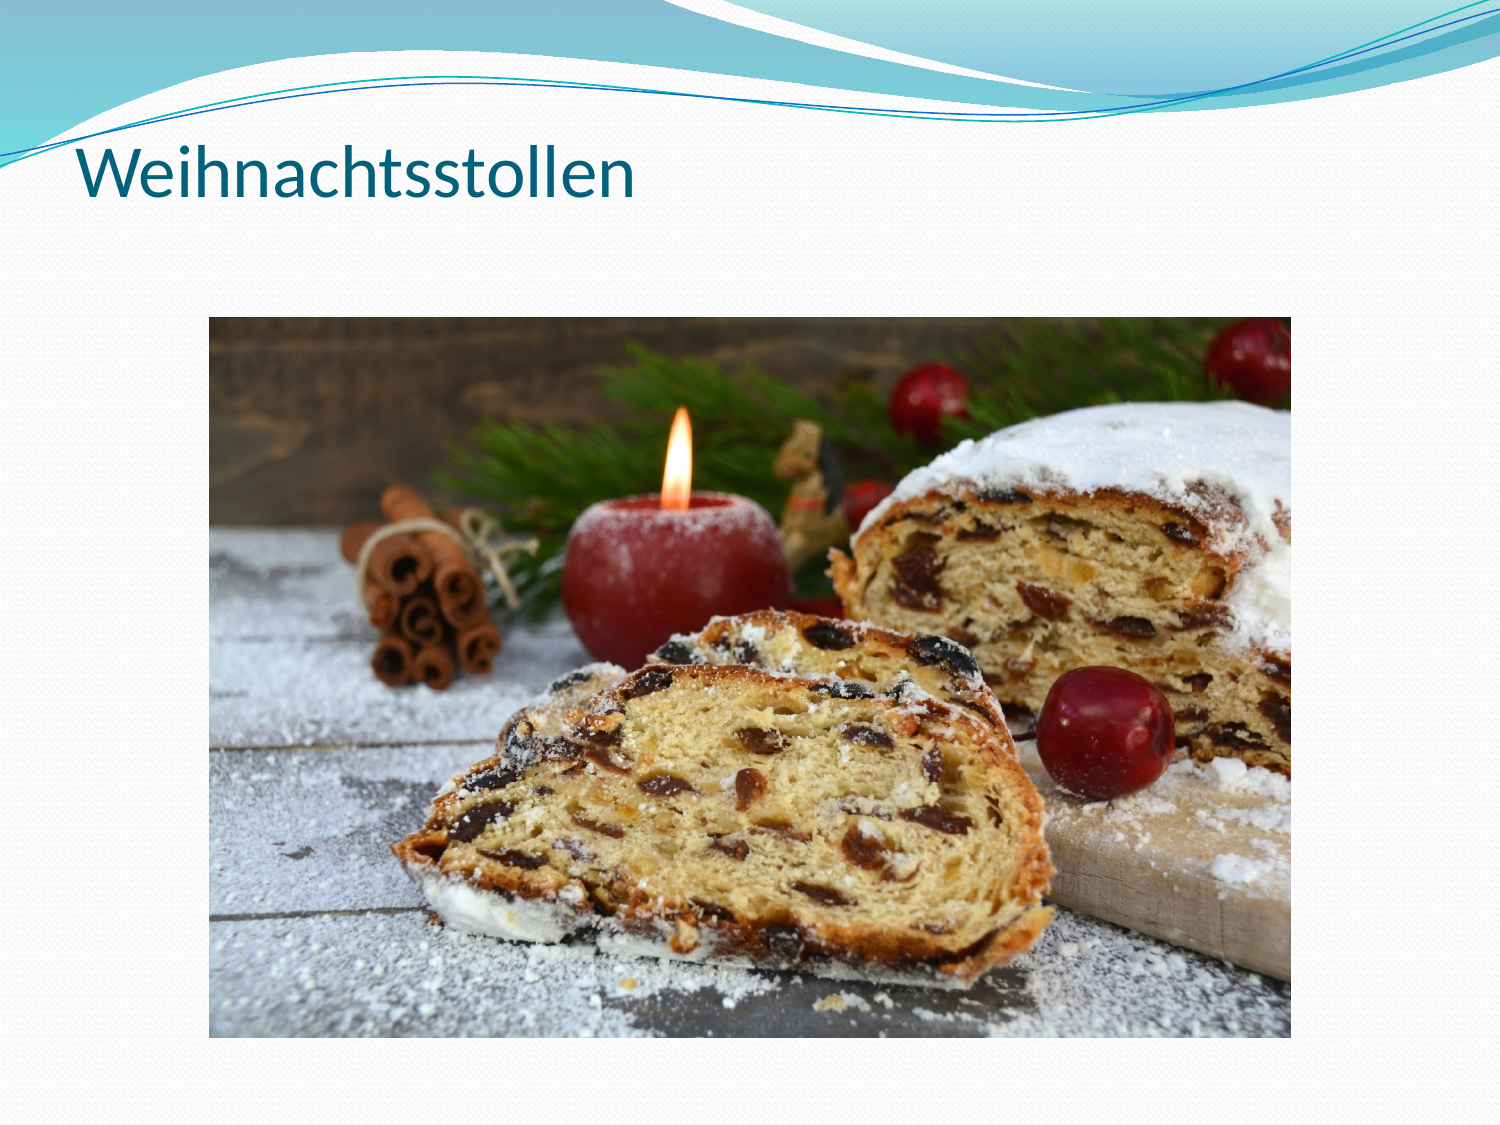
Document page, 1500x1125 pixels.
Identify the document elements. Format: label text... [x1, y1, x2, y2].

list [209, 317, 1291, 1038]
title Weihnachtsstollen [75, 115, 1425, 303]
